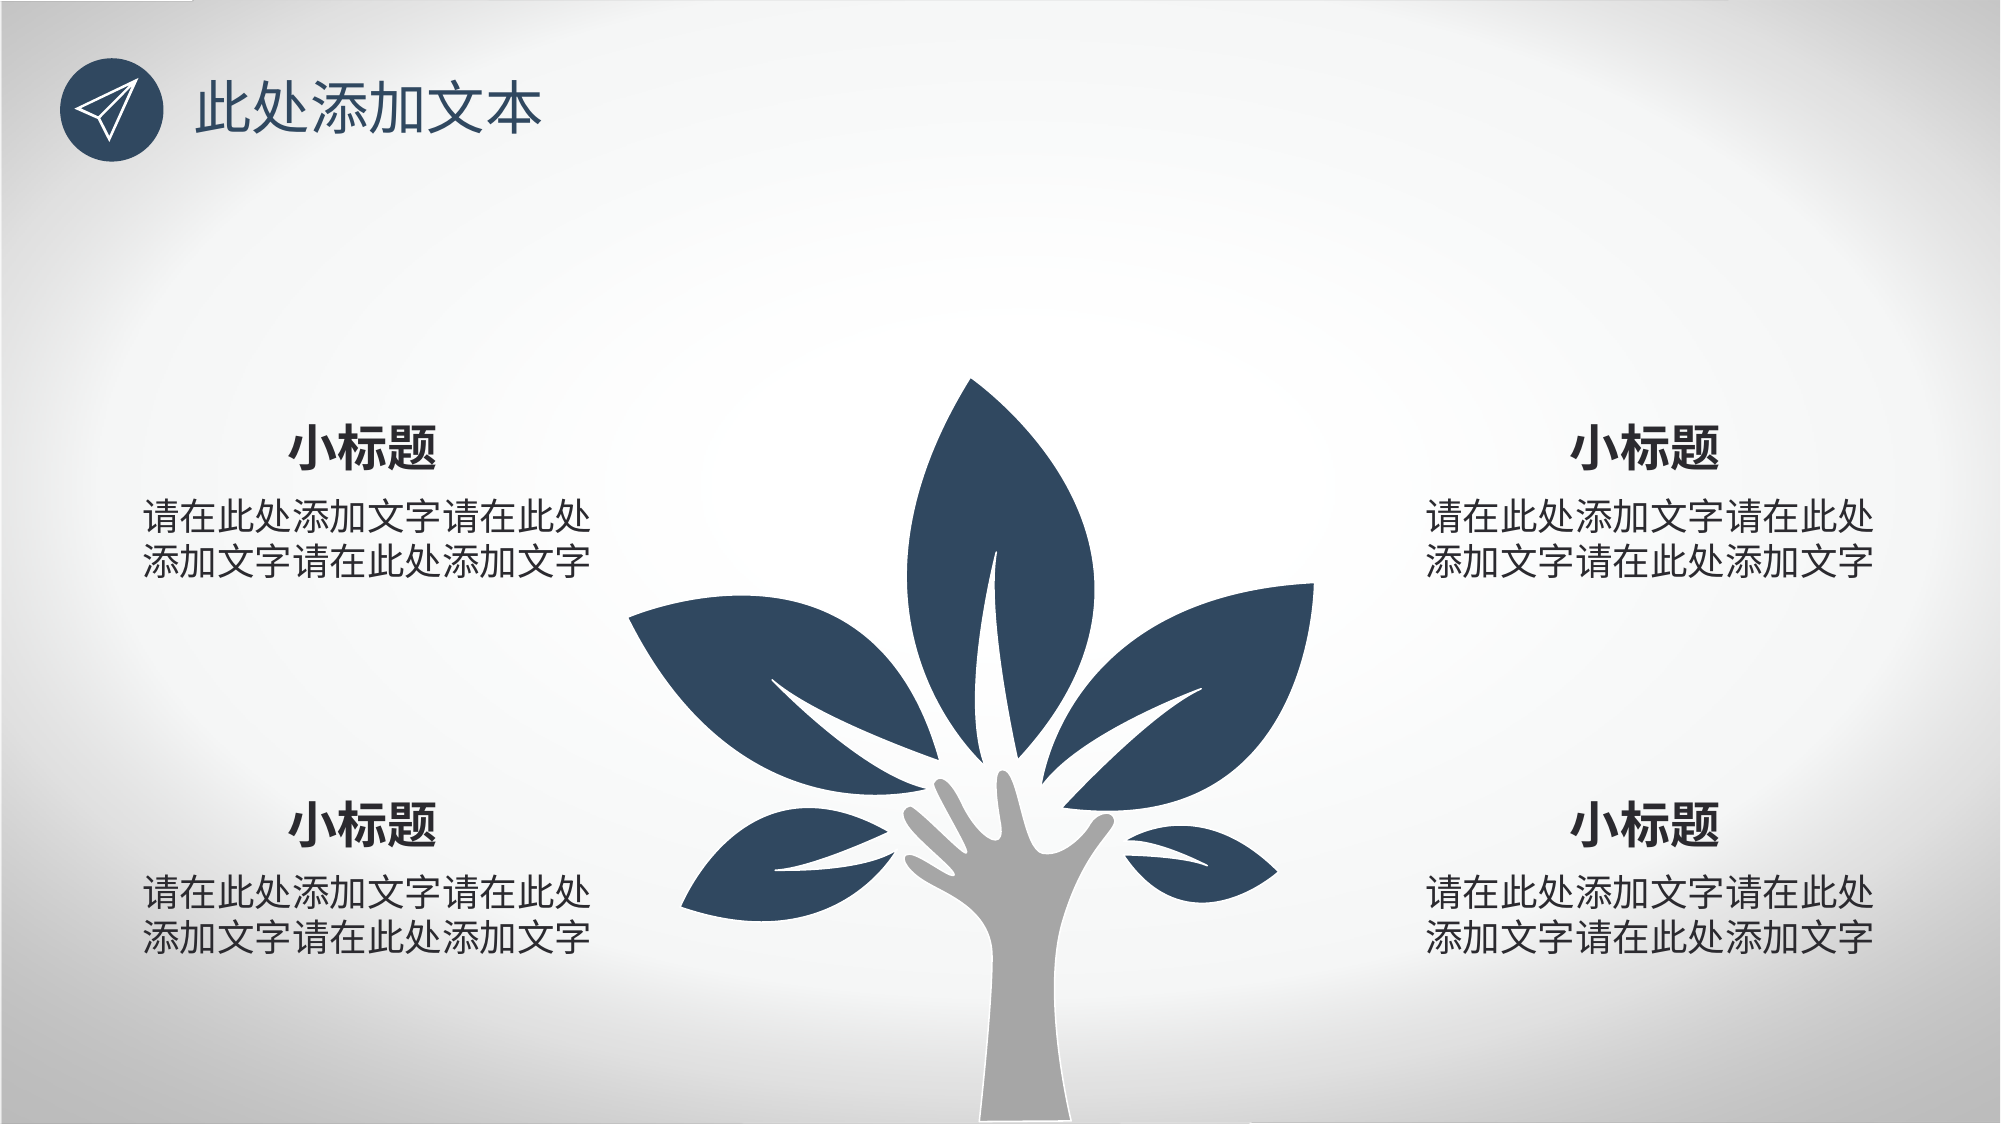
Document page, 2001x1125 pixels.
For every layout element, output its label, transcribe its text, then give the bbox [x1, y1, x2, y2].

text_box 小标题 [1555, 409, 1784, 485]
text_box 请在此处添加文字请在此处添加文字请在此处添加文字 [1410, 485, 1911, 590]
text_box 请在此处添加文字请在此处添加文字请在此处添加文字 [127, 861, 627, 967]
text_box [74, 77, 139, 143]
text_box 此处添加文本 [177, 71, 560, 142]
text_box 小标题 [272, 785, 501, 861]
picture [0, 0, 2001, 1125]
text_box 请在此处添加文字请在此处添加文字请在此处添加文字 [127, 485, 627, 590]
text_box [59, 57, 165, 163]
text_box 小标题 [1555, 785, 1784, 861]
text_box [627, 377, 1316, 1122]
text_box 请在此处添加文字请在此处添加文字请在此处添加文字 [1410, 861, 1911, 967]
text_box 小标题 [272, 409, 501, 485]
